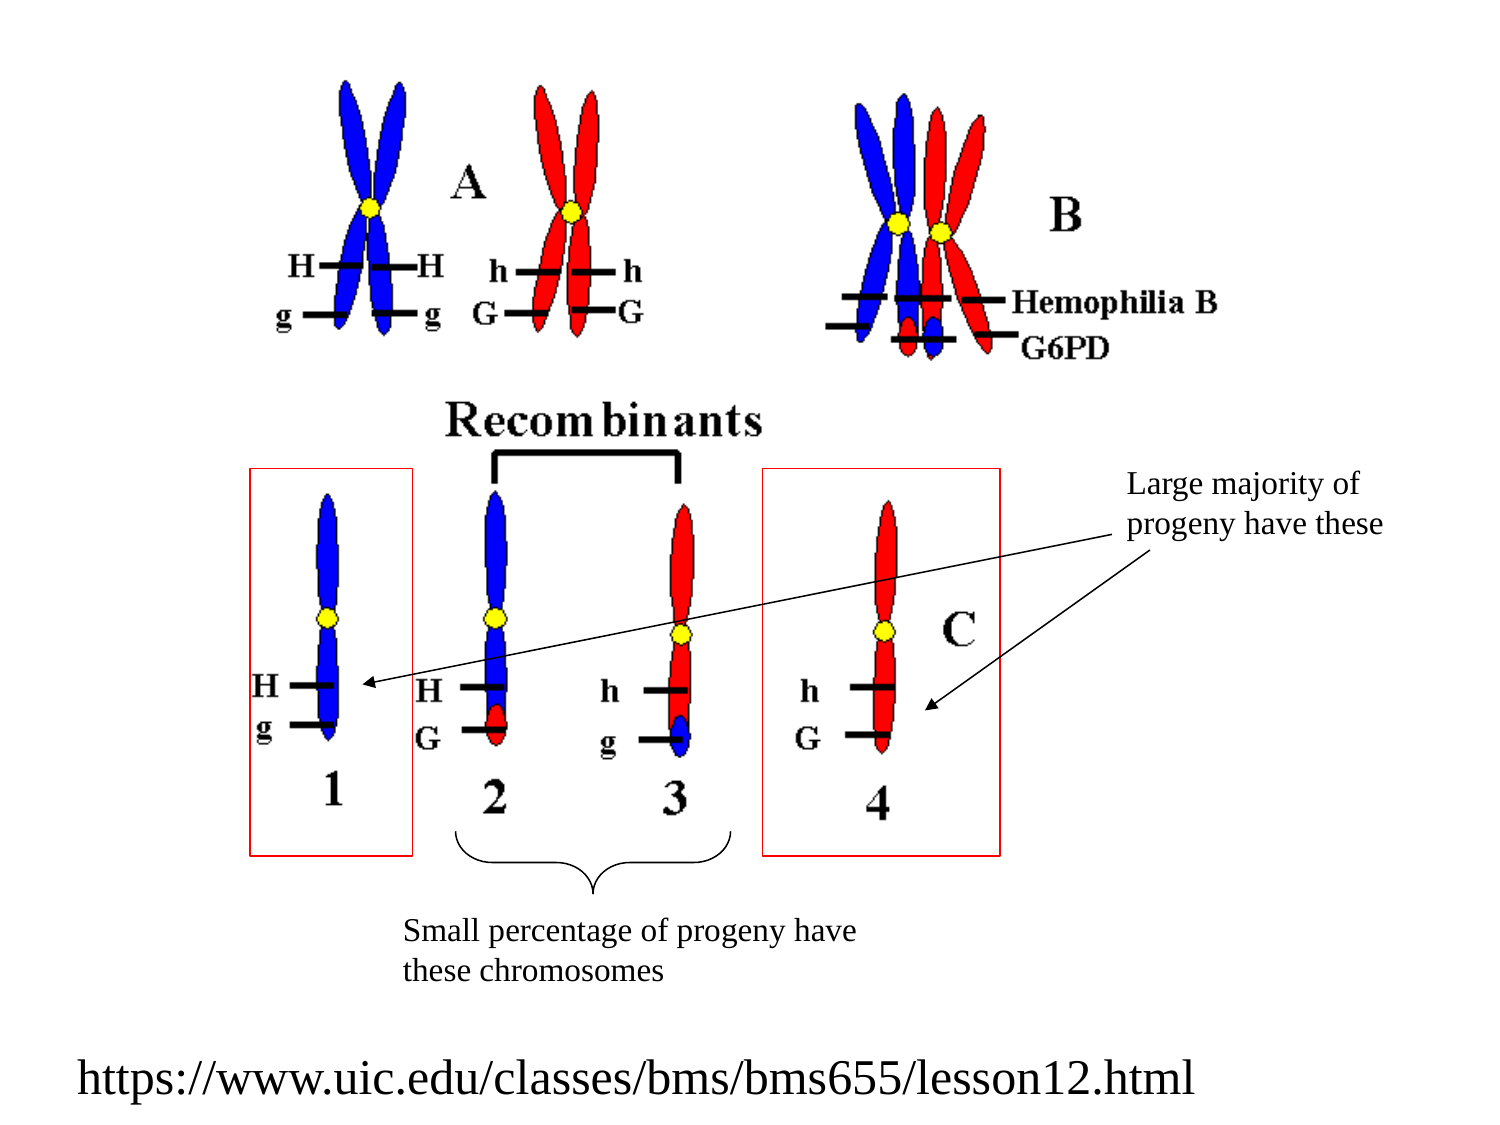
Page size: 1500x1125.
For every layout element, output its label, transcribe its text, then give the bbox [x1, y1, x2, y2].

text_box Small percentage of progeny have these chromosomes [388, 900, 876, 995]
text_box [362, 534, 1113, 685]
text_box [582, 872, 604, 894]
picture [199, 74, 1250, 863]
text_box https://www.uic.edu/classes/bms/bms655/lesson12.html [62, 1037, 1400, 1113]
text_box Large majority of progeny have these [1254, 454, 1487, 549]
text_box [924, 549, 1151, 711]
